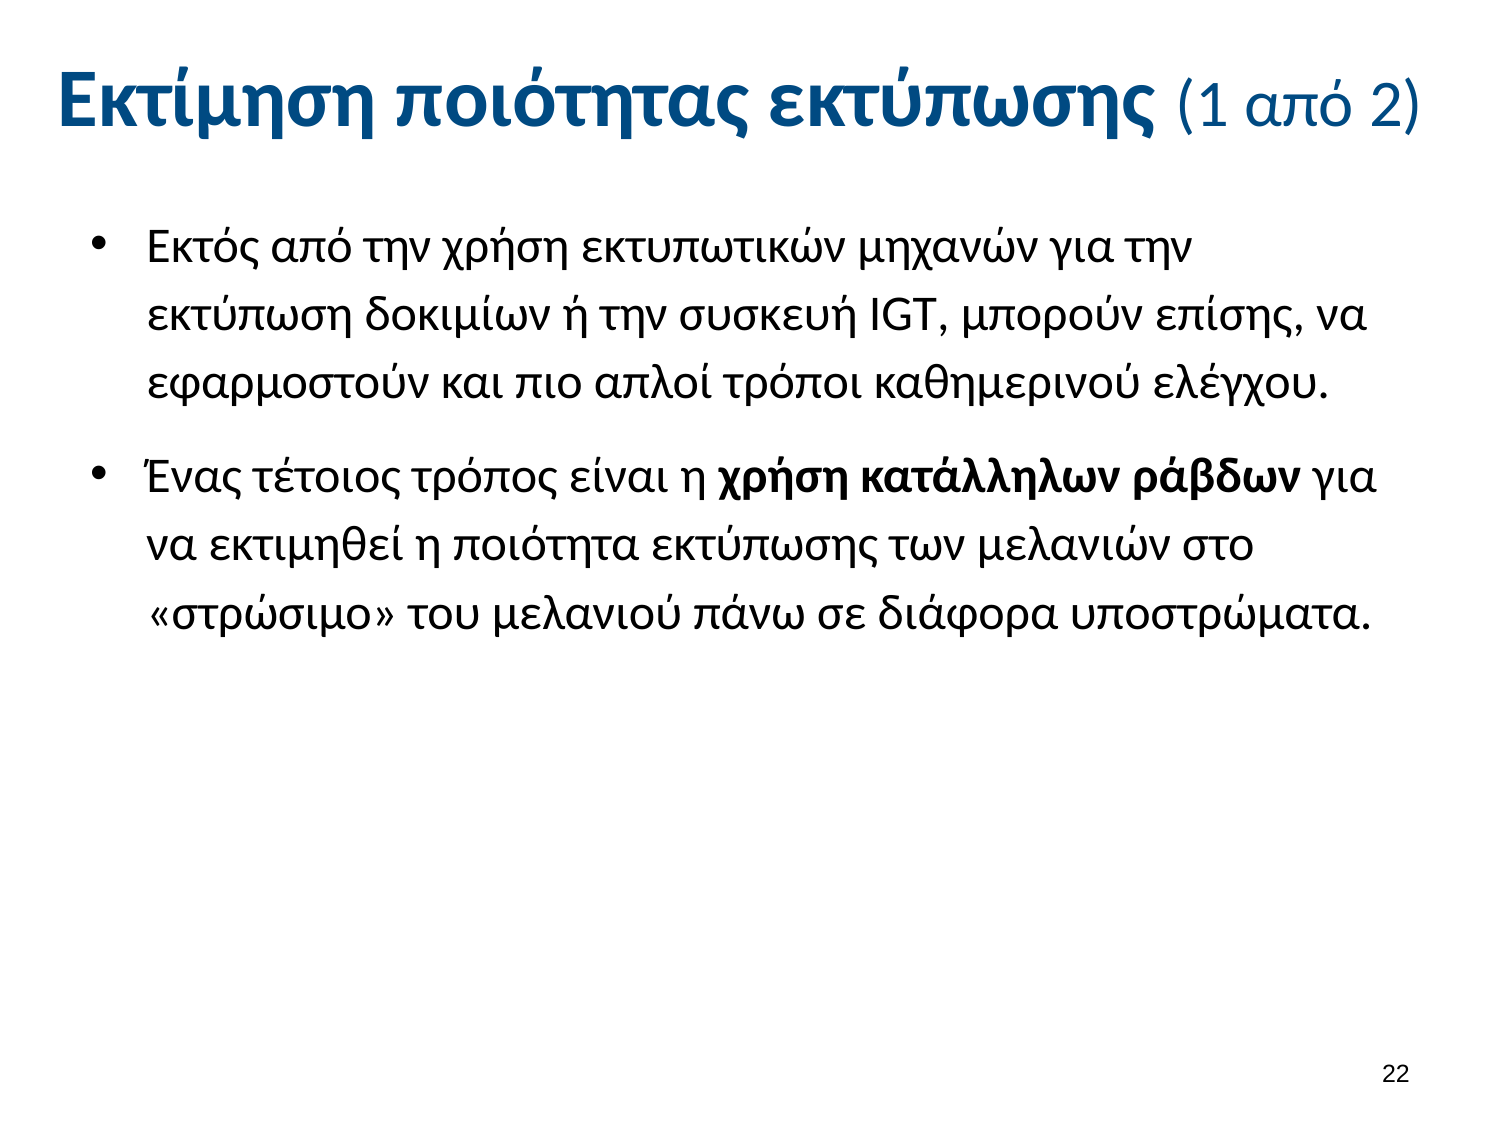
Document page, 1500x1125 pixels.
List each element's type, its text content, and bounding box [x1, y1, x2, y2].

title Εκτίμηση ποιότητας εκτύπωσης (1 από 2) [0, 19, 1500, 169]
slide_number 21 [1074, 1042, 1425, 1103]
list Εκτός από την χρήση εκτυπωτικών μηχανών για την εκτύπωση δοκιμίων ή την συσκευή IGT, μπορούν επίσης, να εφαρμοστούν και πιο απλοί τρόποι καθημερινού ελέγχου. Ένας τέτοιος τρόπος είναι η χρήση κατάλληλων ράβδων για να εκτιμηθεί η ποιότητα εκτύπωσης των μελανιών στο «στρώσιμο» του μελανιού πάνω σε διάφορα υποστρώματα. [75, 196, 1425, 1024]
